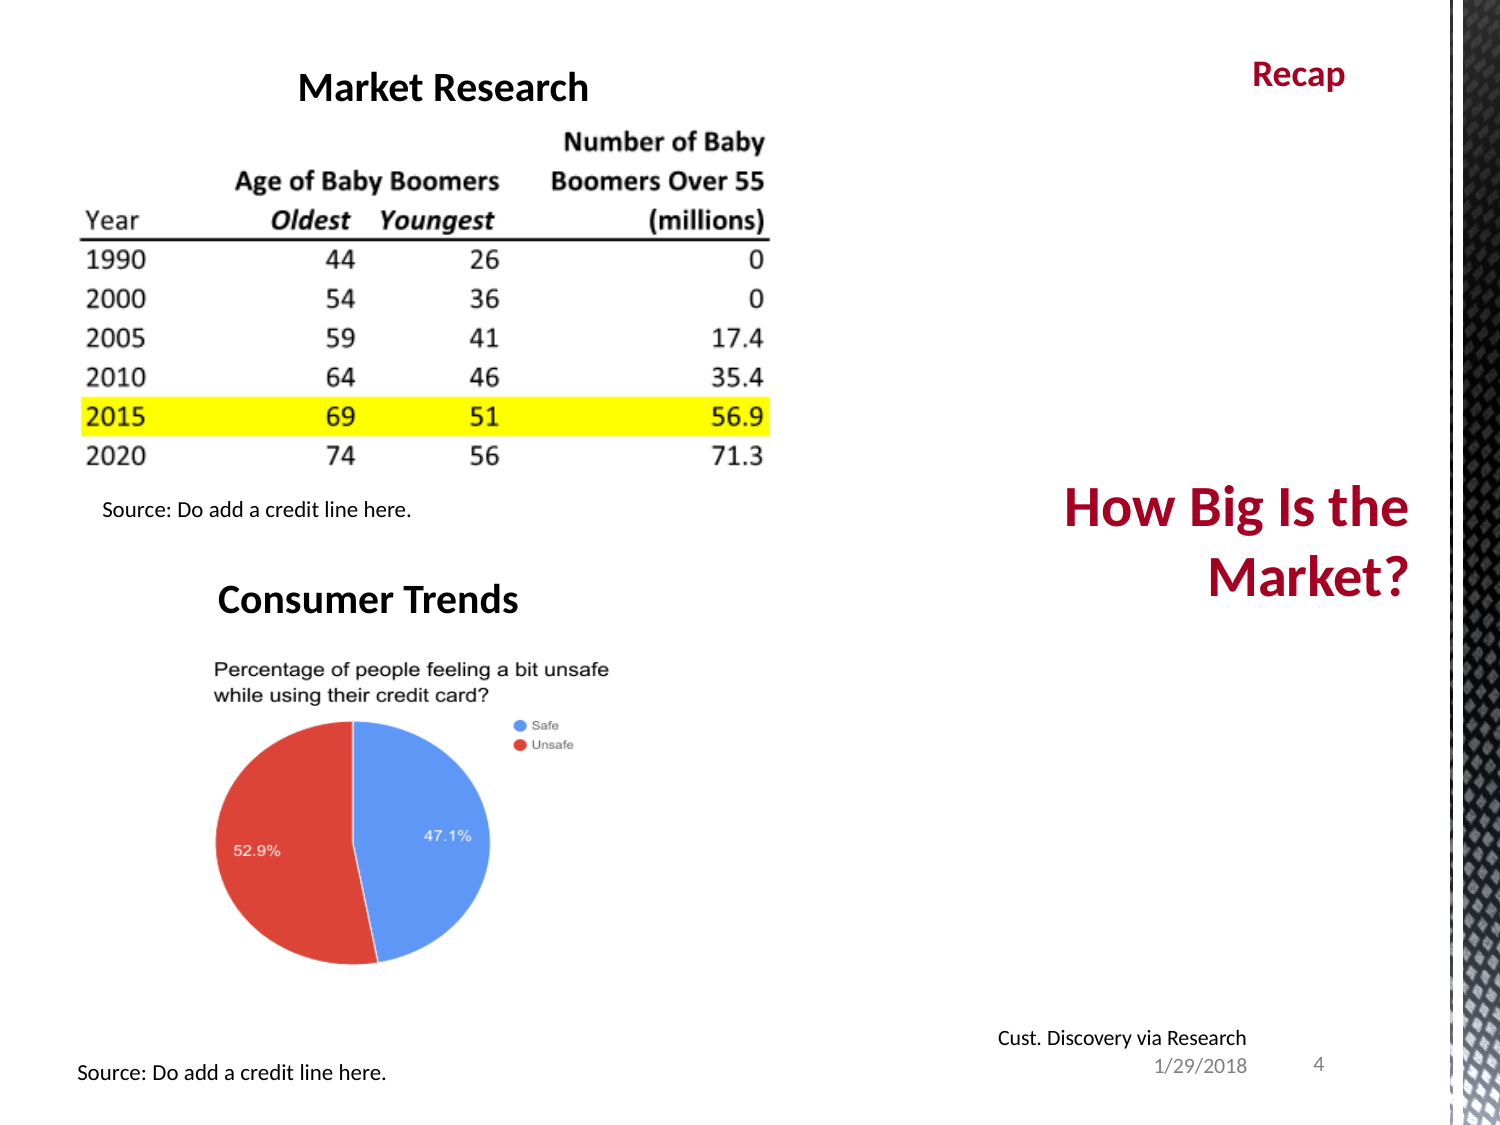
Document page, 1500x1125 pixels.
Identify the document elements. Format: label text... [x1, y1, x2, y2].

picture [1447, 0, 1500, 1125]
footer Cust. Discovery via Research [799, 1032, 1263, 1058]
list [62, 115, 788, 488]
text_box Source: Do add a credit line here. [62, 1050, 688, 1093]
title How Big Is the Market? [962, 69, 1425, 1007]
slide_number 4 [1275, 1050, 1363, 1075]
text_box Source: Do add a credit line here. [87, 497, 713, 530]
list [74, 654, 801, 1051]
list Consumer Trends [75, 562, 663, 630]
list Market Research [150, 50, 738, 113]
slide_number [800, 1058, 1263, 1075]
text_box Recap [1237, 41, 1438, 102]
